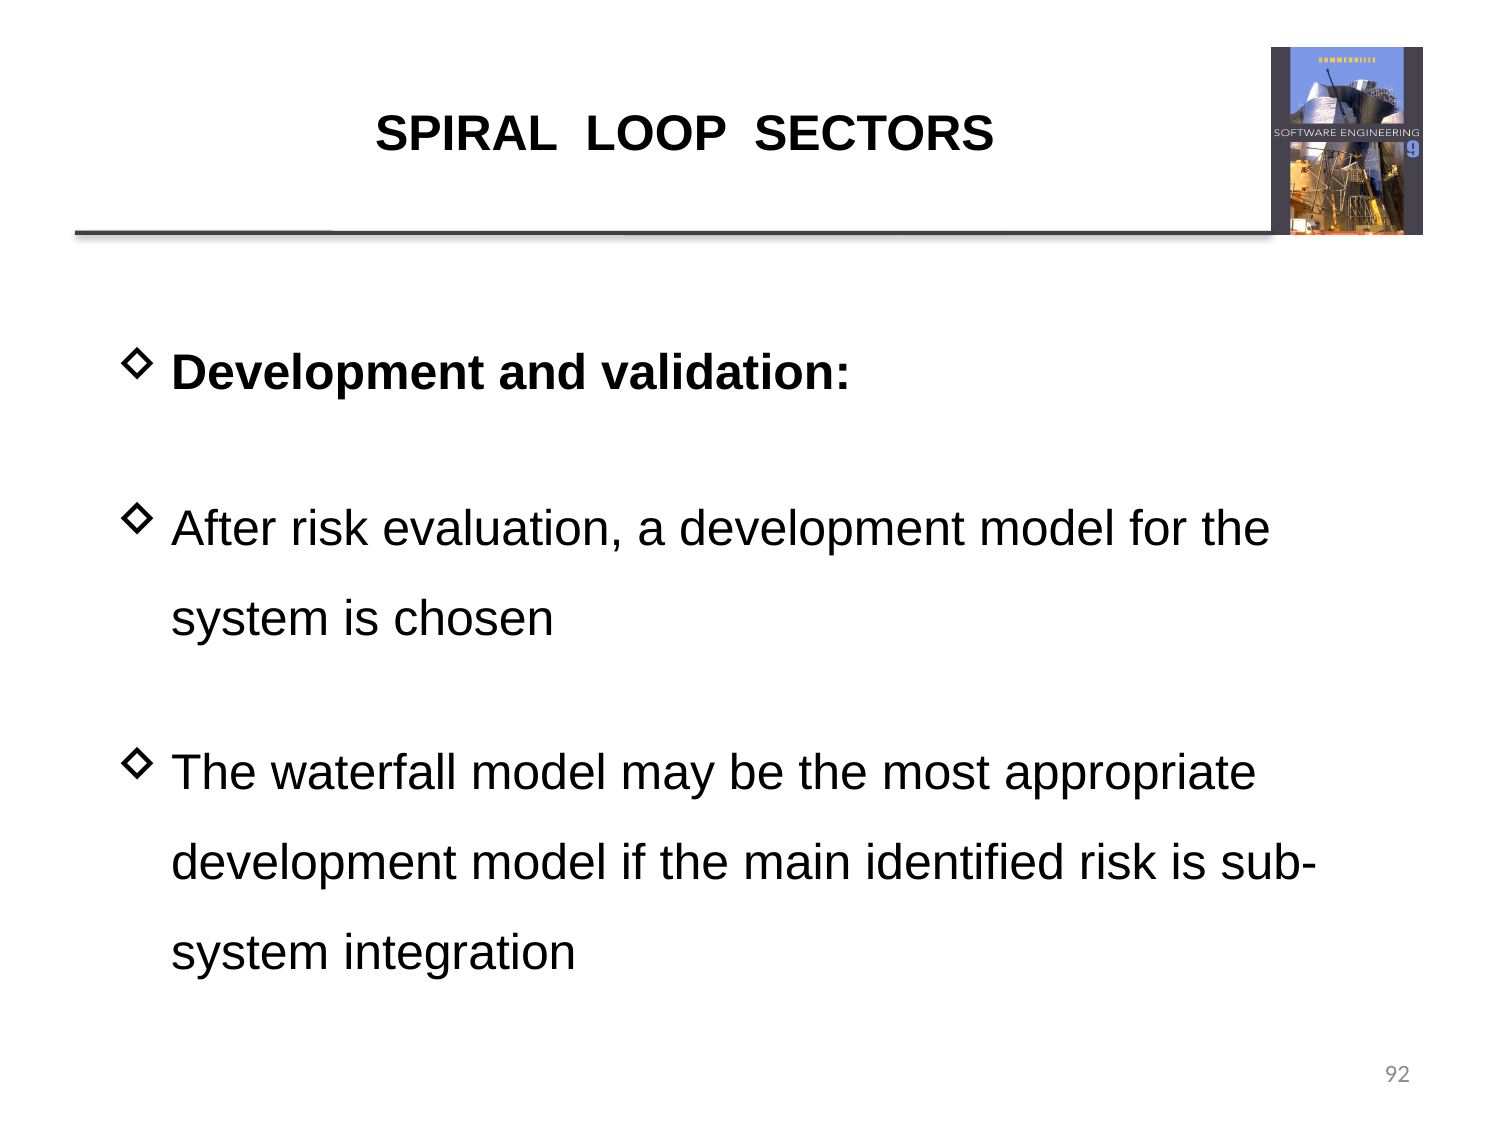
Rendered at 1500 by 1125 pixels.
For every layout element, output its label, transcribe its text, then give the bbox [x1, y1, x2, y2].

title SPIRAL LOOP SECTORS [74, 61, 1296, 200]
picture [1271, 47, 1423, 235]
list Development and validation: After risk evaluation, a development model for the system is chosen The waterfall model may be the most appropriate development model if the main identified risk is sub-system integration [99, 302, 1375, 1064]
slide_number 92 [1074, 1042, 1425, 1103]
